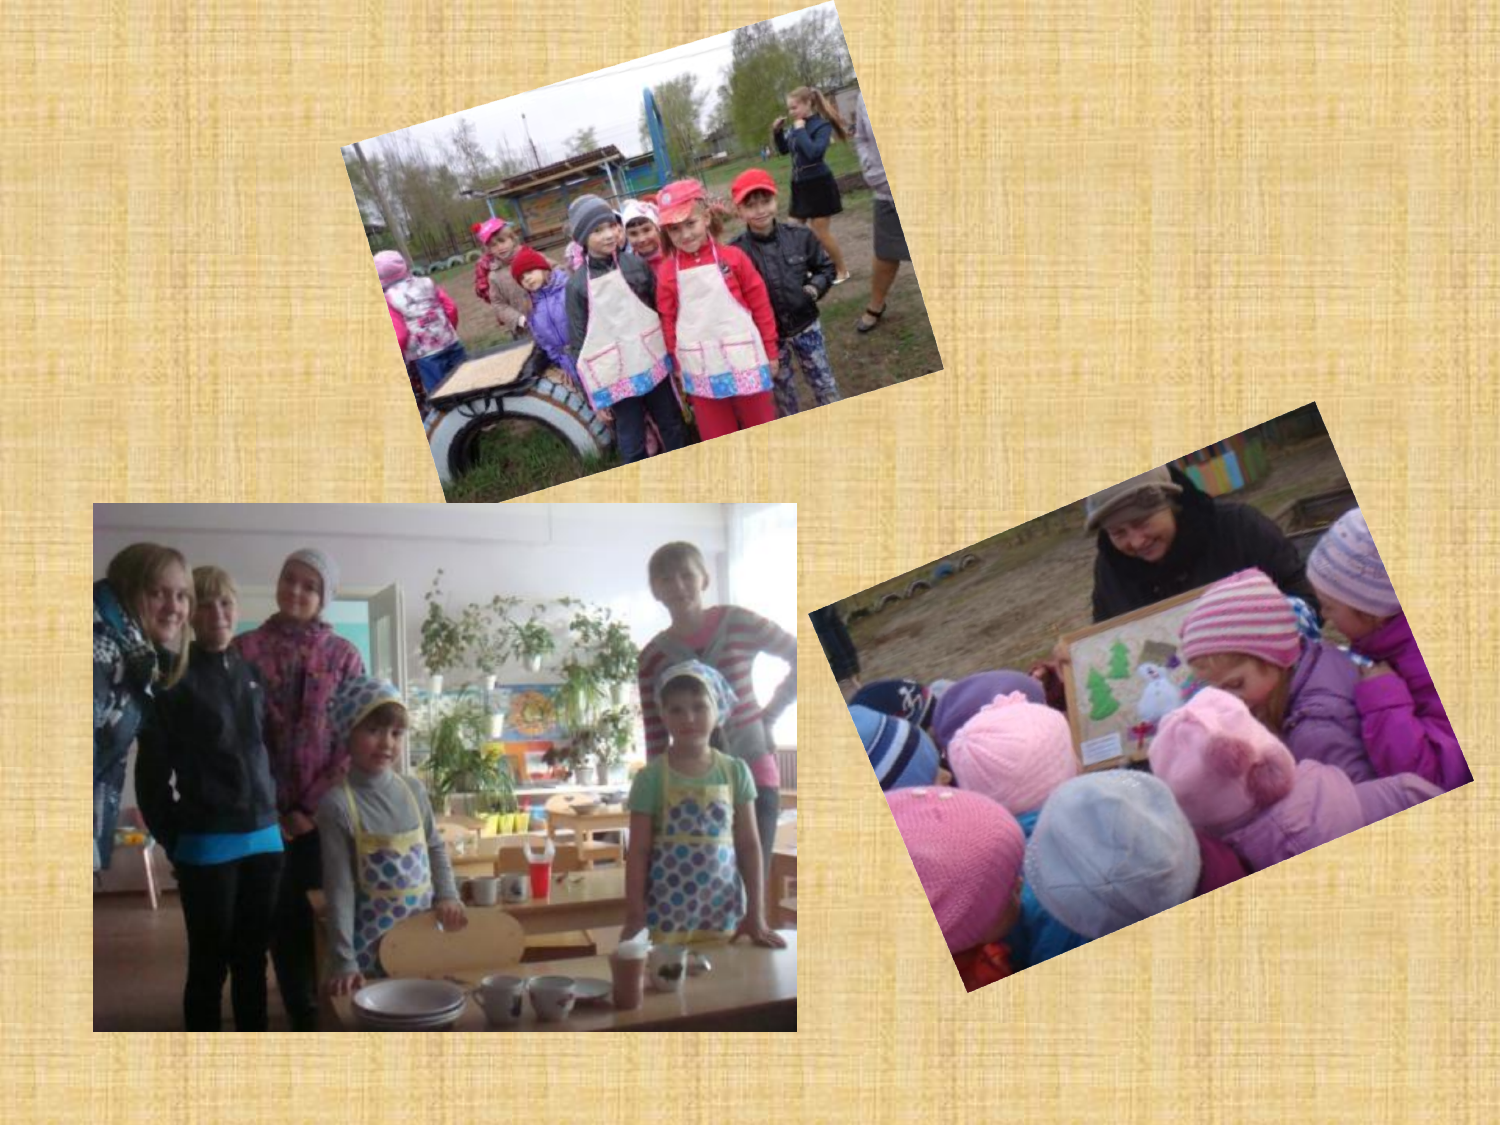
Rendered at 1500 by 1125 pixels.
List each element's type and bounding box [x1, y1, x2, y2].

picture [0, 0, 1500, 1125]
list [384, 65, 899, 452]
